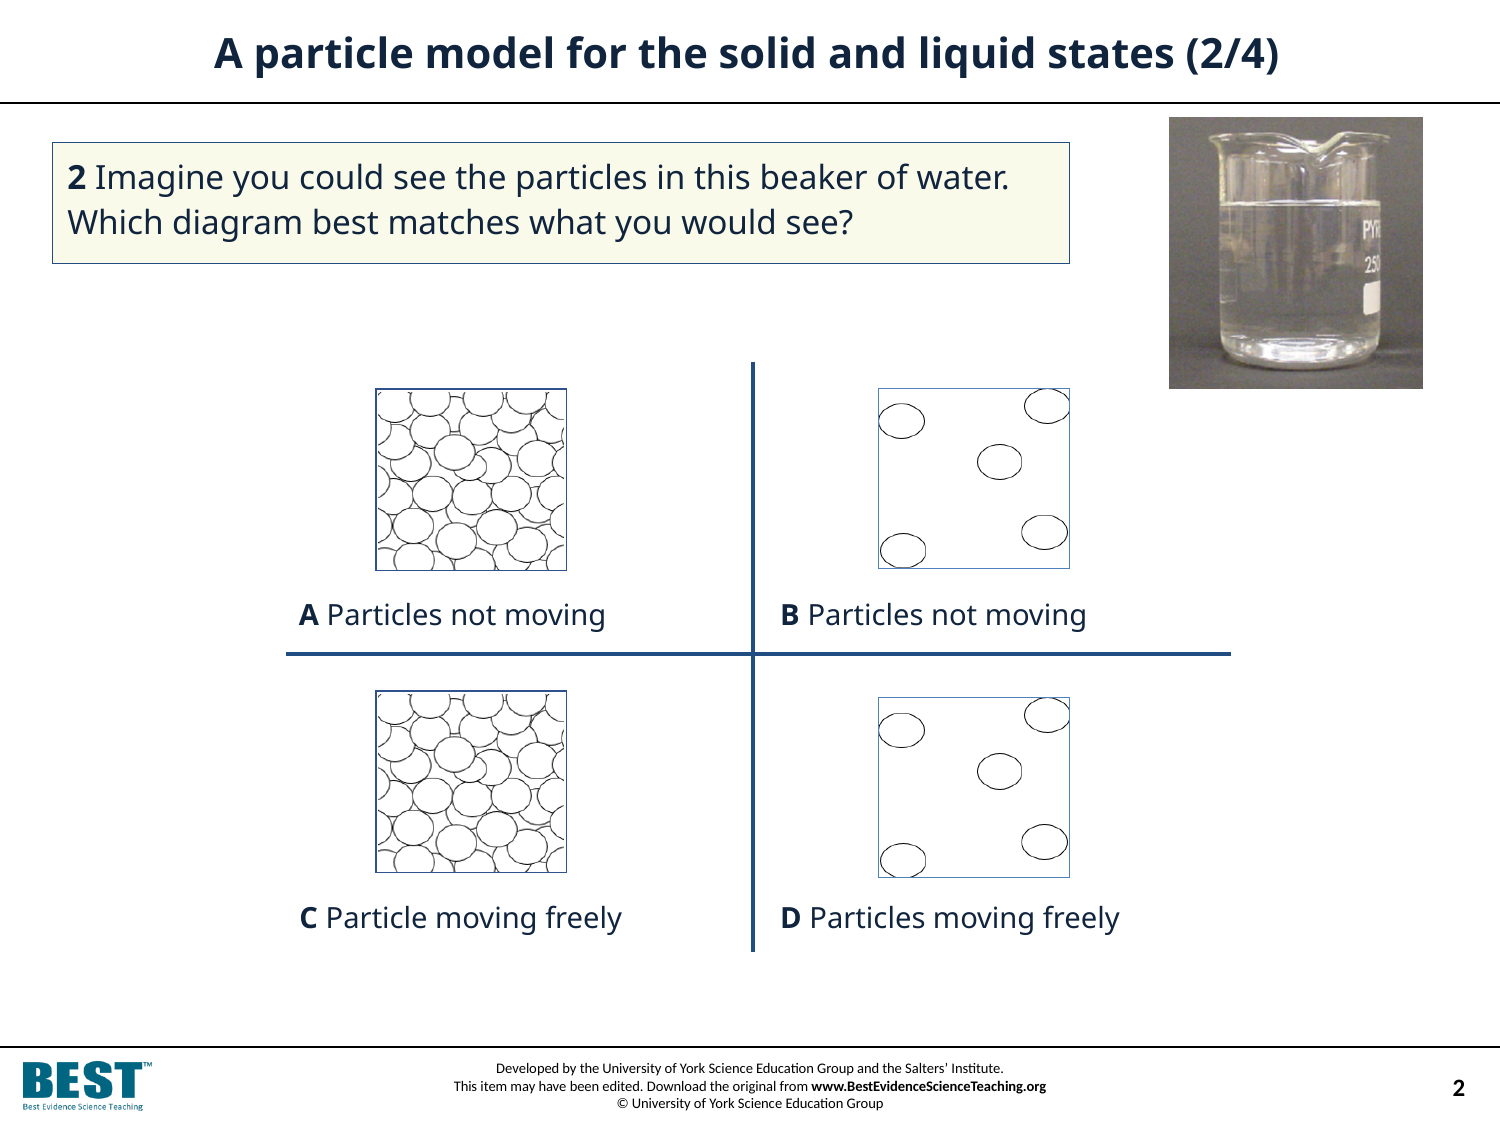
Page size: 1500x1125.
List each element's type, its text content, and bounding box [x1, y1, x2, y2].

picture [375, 388, 567, 571]
list C Particle moving freely [284, 877, 741, 942]
list D Particles moving freely [765, 877, 1222, 942]
list A Particles not moving [283, 575, 741, 639]
picture [878, 388, 1070, 569]
picture [878, 697, 1070, 878]
picture [375, 690, 567, 873]
title A particle model for the solid and liquid states (2/4) [23, 4, 1471, 99]
list B Particles not moving [765, 575, 1222, 639]
picture [1169, 117, 1424, 389]
slide_number 2 [1130, 1061, 1481, 1111]
list 2 Imagine you could see the particles in this beaker of water. Which diagram best matches what you would see? [52, 142, 1070, 264]
picture [23, 1061, 152, 1111]
